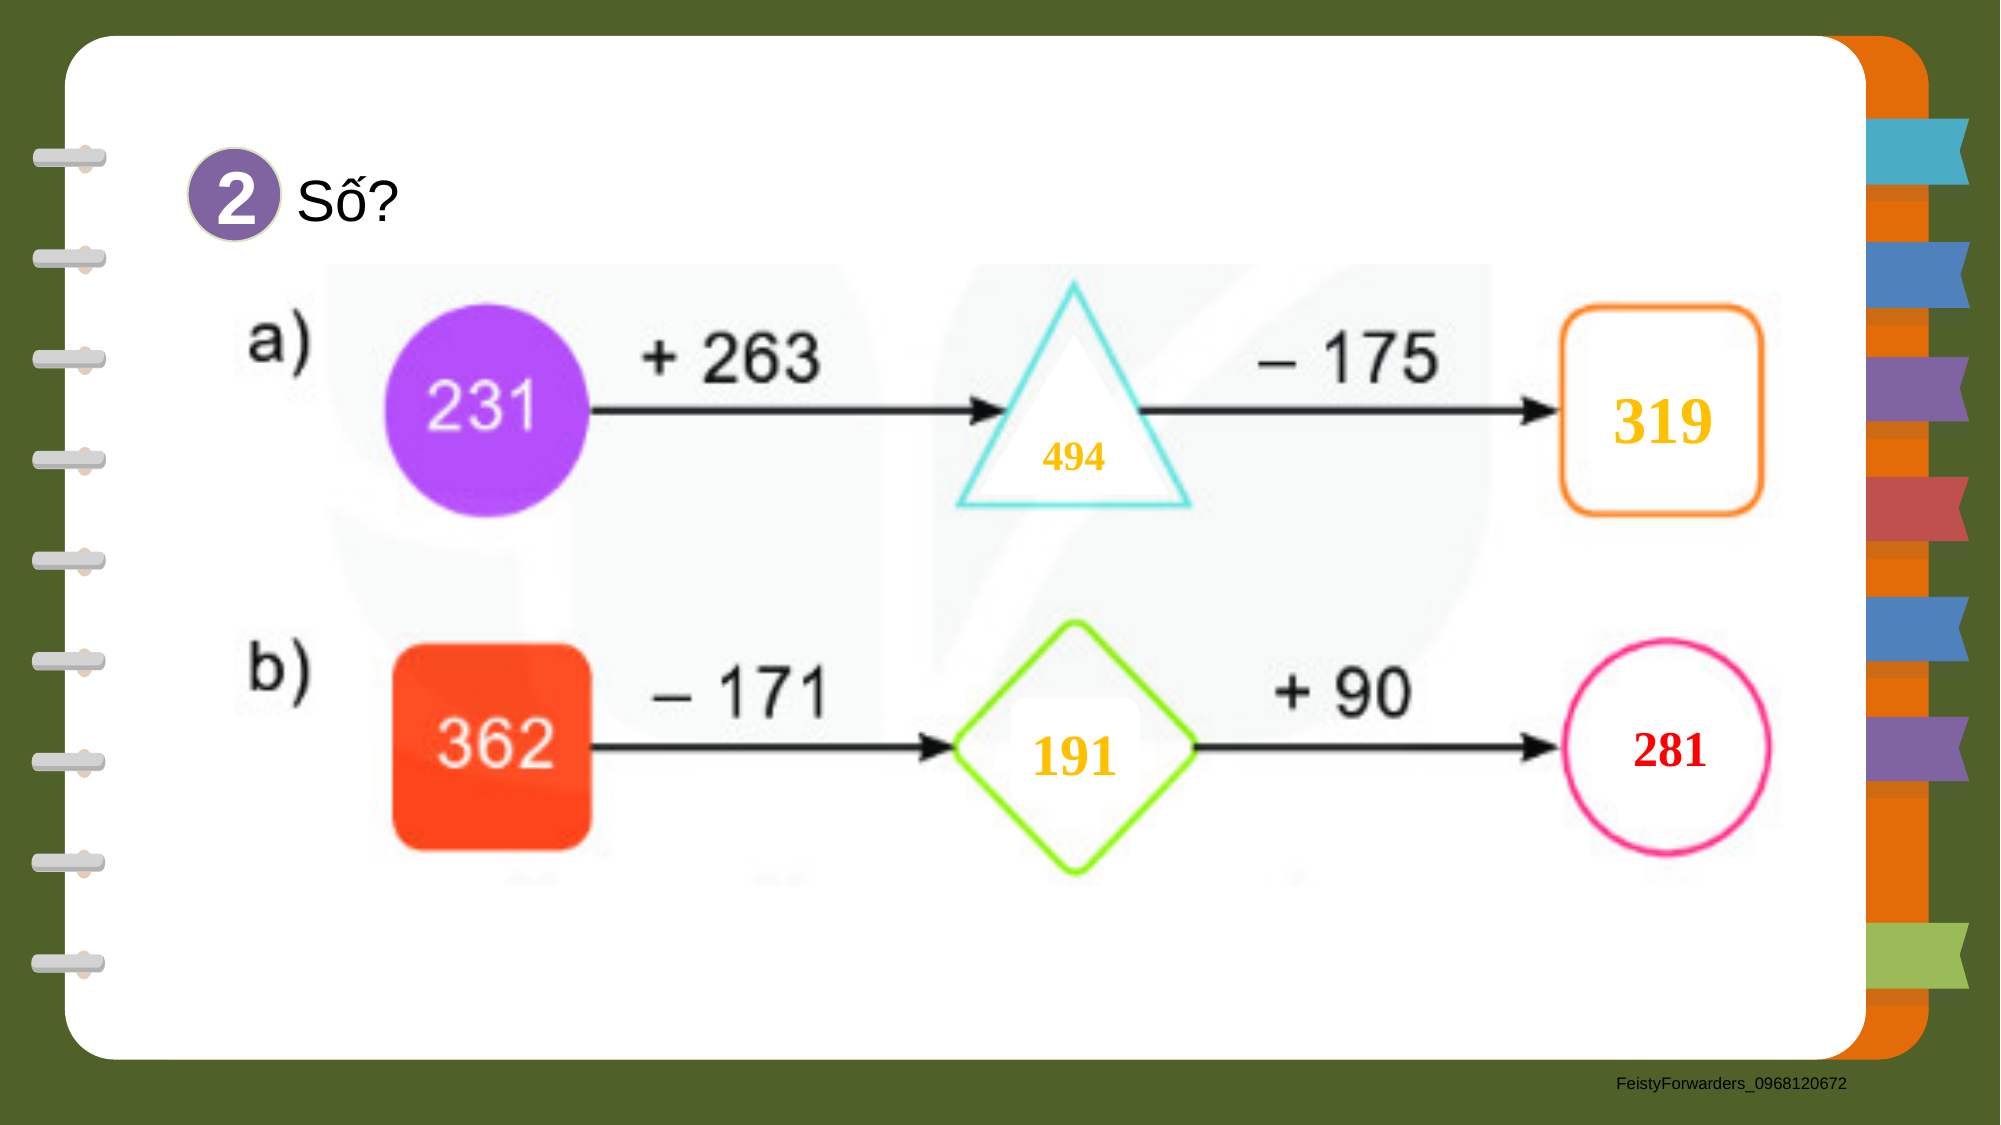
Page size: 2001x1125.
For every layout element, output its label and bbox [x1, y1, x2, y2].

picture [234, 264, 1786, 886]
text_box [187, 147, 907, 242]
